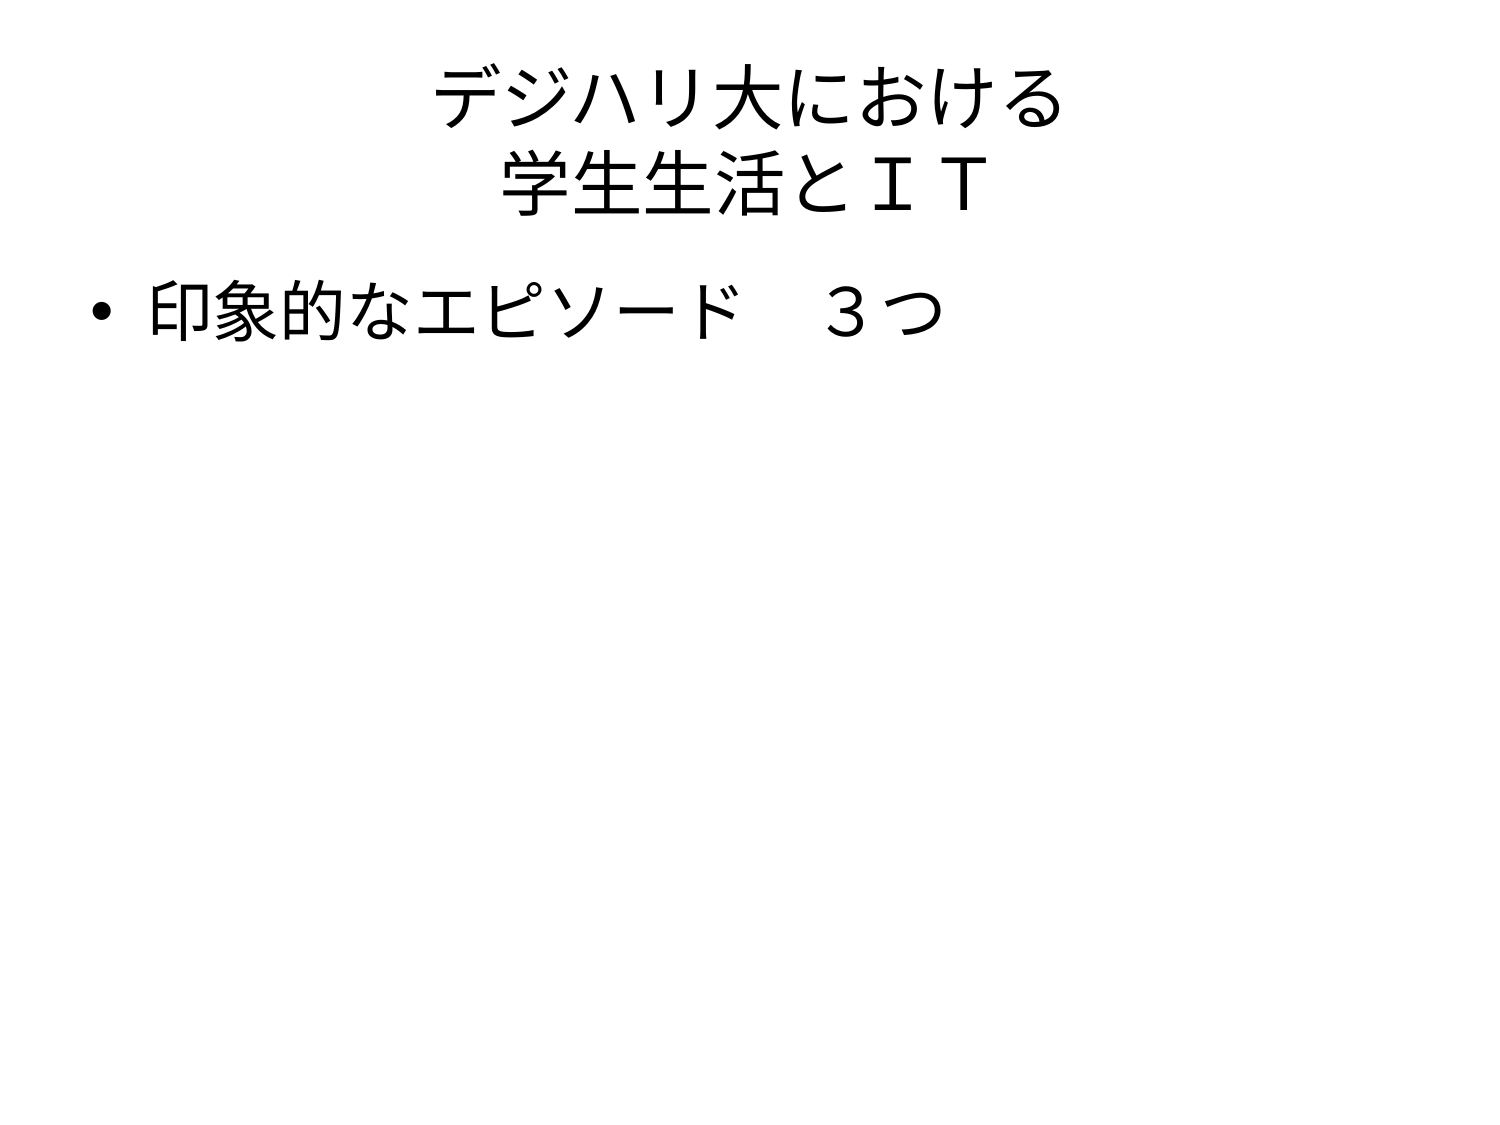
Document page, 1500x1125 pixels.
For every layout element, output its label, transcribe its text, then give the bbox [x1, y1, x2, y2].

list 印象的なエピソード ３つ [75, 262, 1425, 1005]
title デジハリ大における 学生生活とＩＴ [75, 45, 1425, 233]
